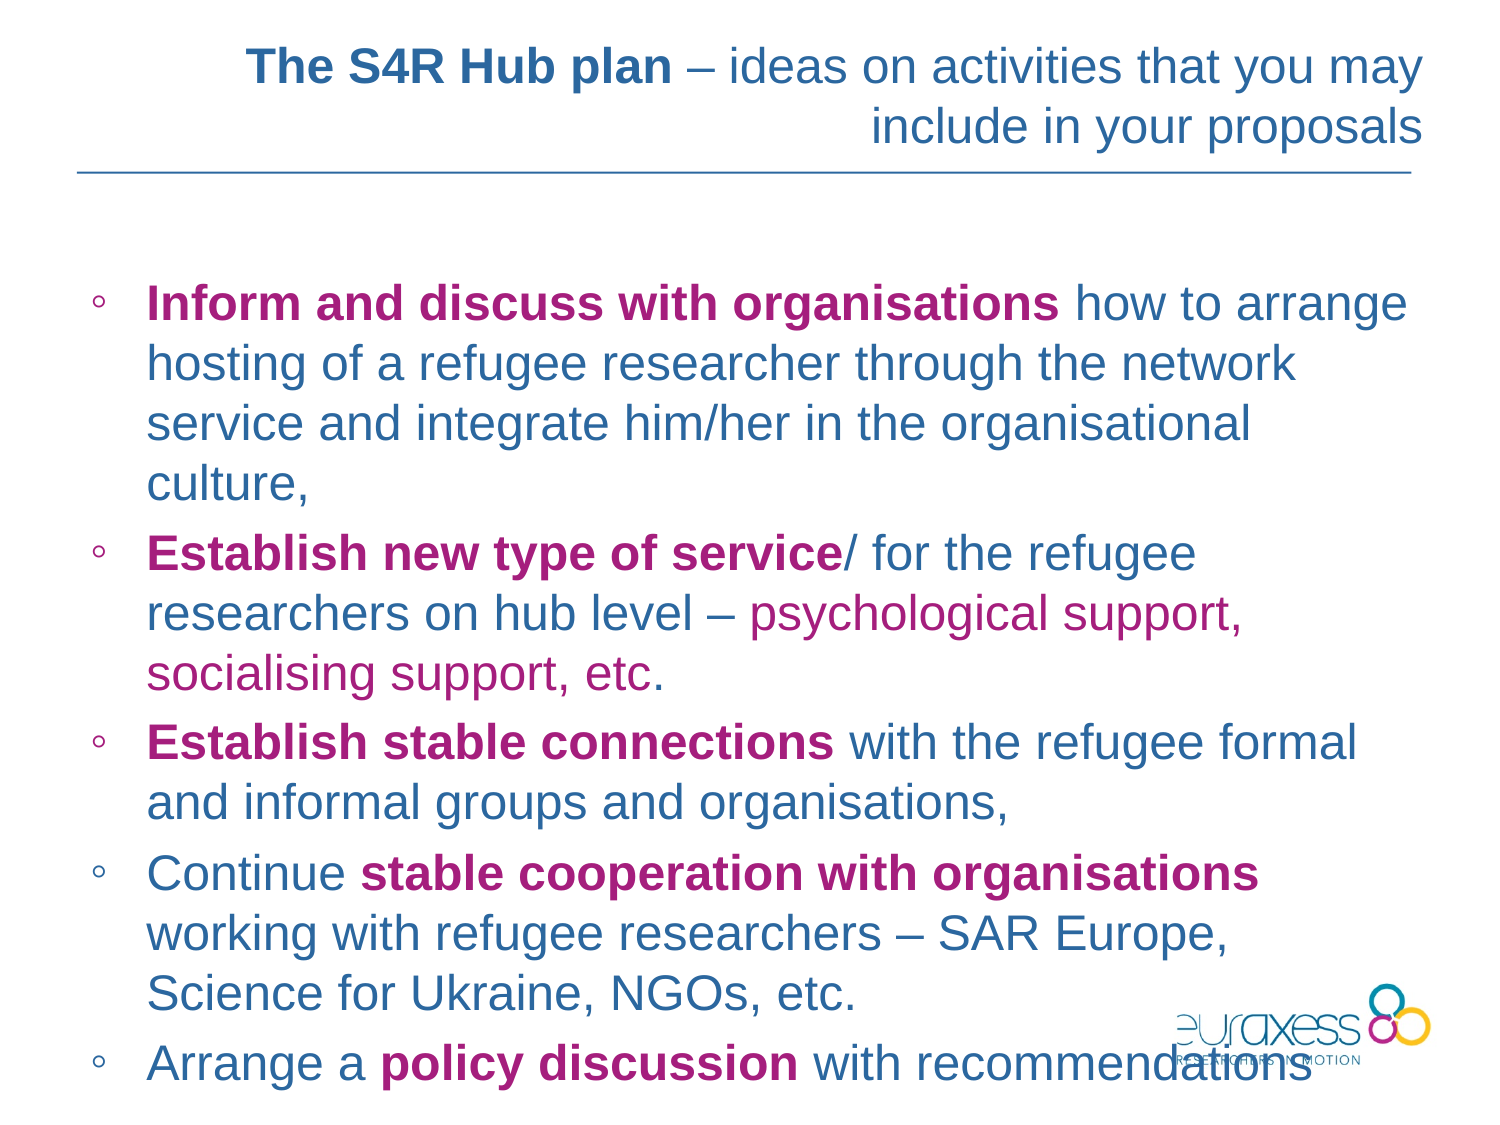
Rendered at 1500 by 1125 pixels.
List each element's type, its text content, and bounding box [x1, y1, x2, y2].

list Inform and discuss with organisations how to arrange hosting of a refugee researcher through the network service and integrate him/her in the organisational culture, Establish new type of service/ for the refugee researchers on hub level – psychological support, socialising support, etc. Establish stable connections with the refugee formal and informal groups and organisations, Continue stable cooperation with organisations working with refugee researchers – SAR Europe, Science for Ukraine, NGOs, etc. Arrange a policy discussion with recommendations [74, 262, 1426, 1006]
picture [1130, 959, 1471, 1106]
title The S4R Hub plan – ideas on activities that you may include in your proposals [88, 0, 1439, 188]
